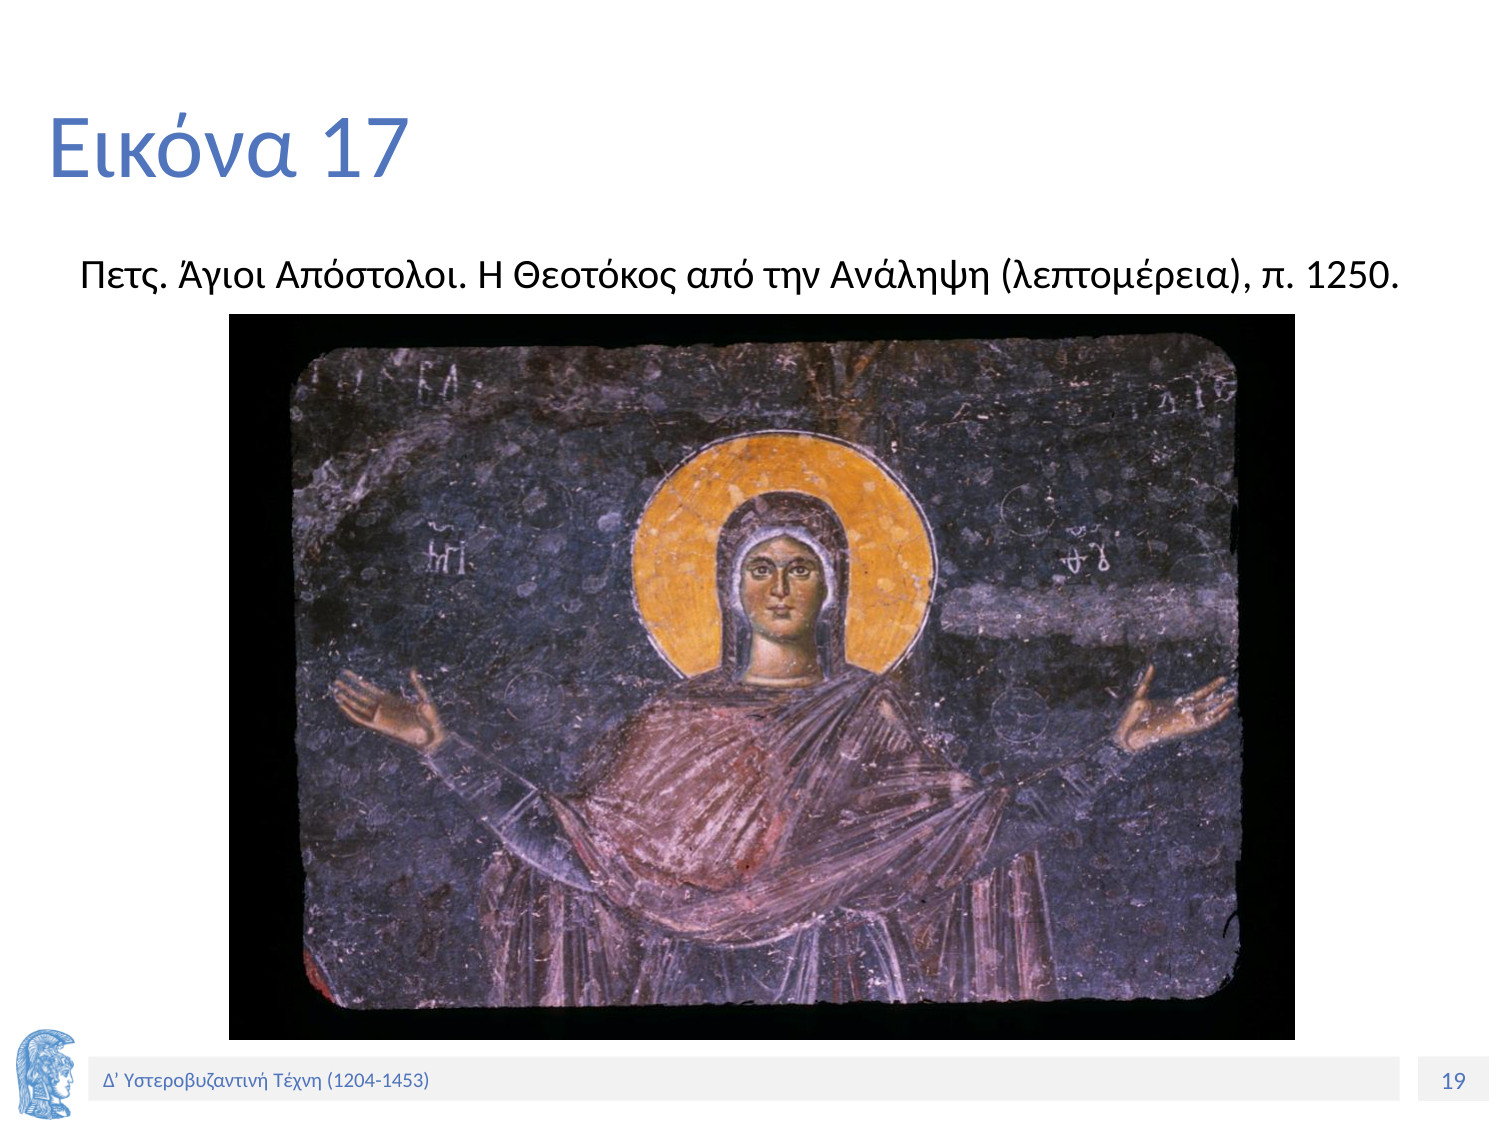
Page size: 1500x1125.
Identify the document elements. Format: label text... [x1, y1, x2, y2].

title Εικόνα 17 [0, 42, 459, 239]
picture [9, 1026, 81, 1120]
list Πετς. Άγιοι Απόστολοι. Η Θεοτόκος από την Ανάληψη (λεπτομέρεια), π. 1250. [65, 239, 1447, 1024]
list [228, 314, 1295, 1040]
